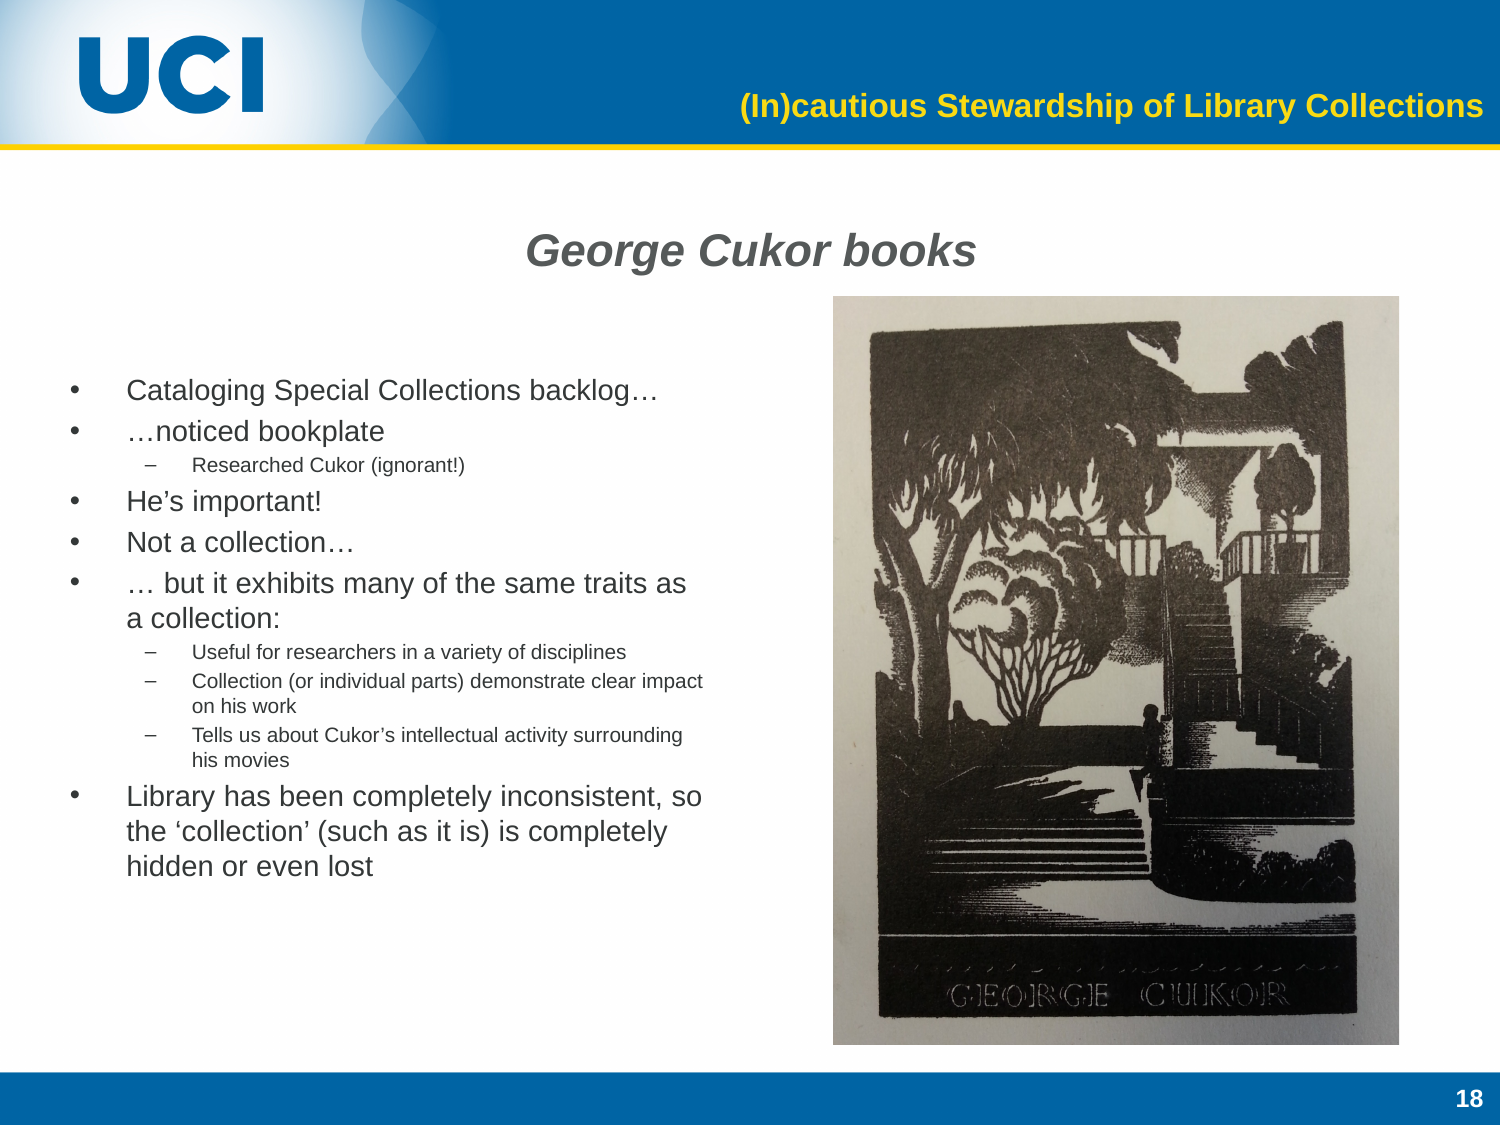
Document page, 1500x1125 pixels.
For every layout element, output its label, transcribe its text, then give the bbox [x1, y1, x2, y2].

text_box (In)cautious Stewardship of Library Collections [703, 76, 1500, 132]
title George Cukor books [0, 168, 1500, 328]
picture [0, 296, 1500, 1125]
picture [0, 0, 1500, 168]
text_box Cataloging Special Collections backlog… …noticed bookplate Researched Cukor (ignorant!) He’s important! Not a collection… … but it exhibits many of the same traits as a collection: Useful for researchers in a variety of disciplines Collection (or individual parts) demonstrate clear impact on his work Tells us about Cukor’s intellectual activity surrounding his movies Library has been completely inconsistent, so the ‘collection’ (such as it is) is completely hidden or even lost [55, 364, 724, 1031]
slide_number 18 [1148, 1067, 1499, 1125]
